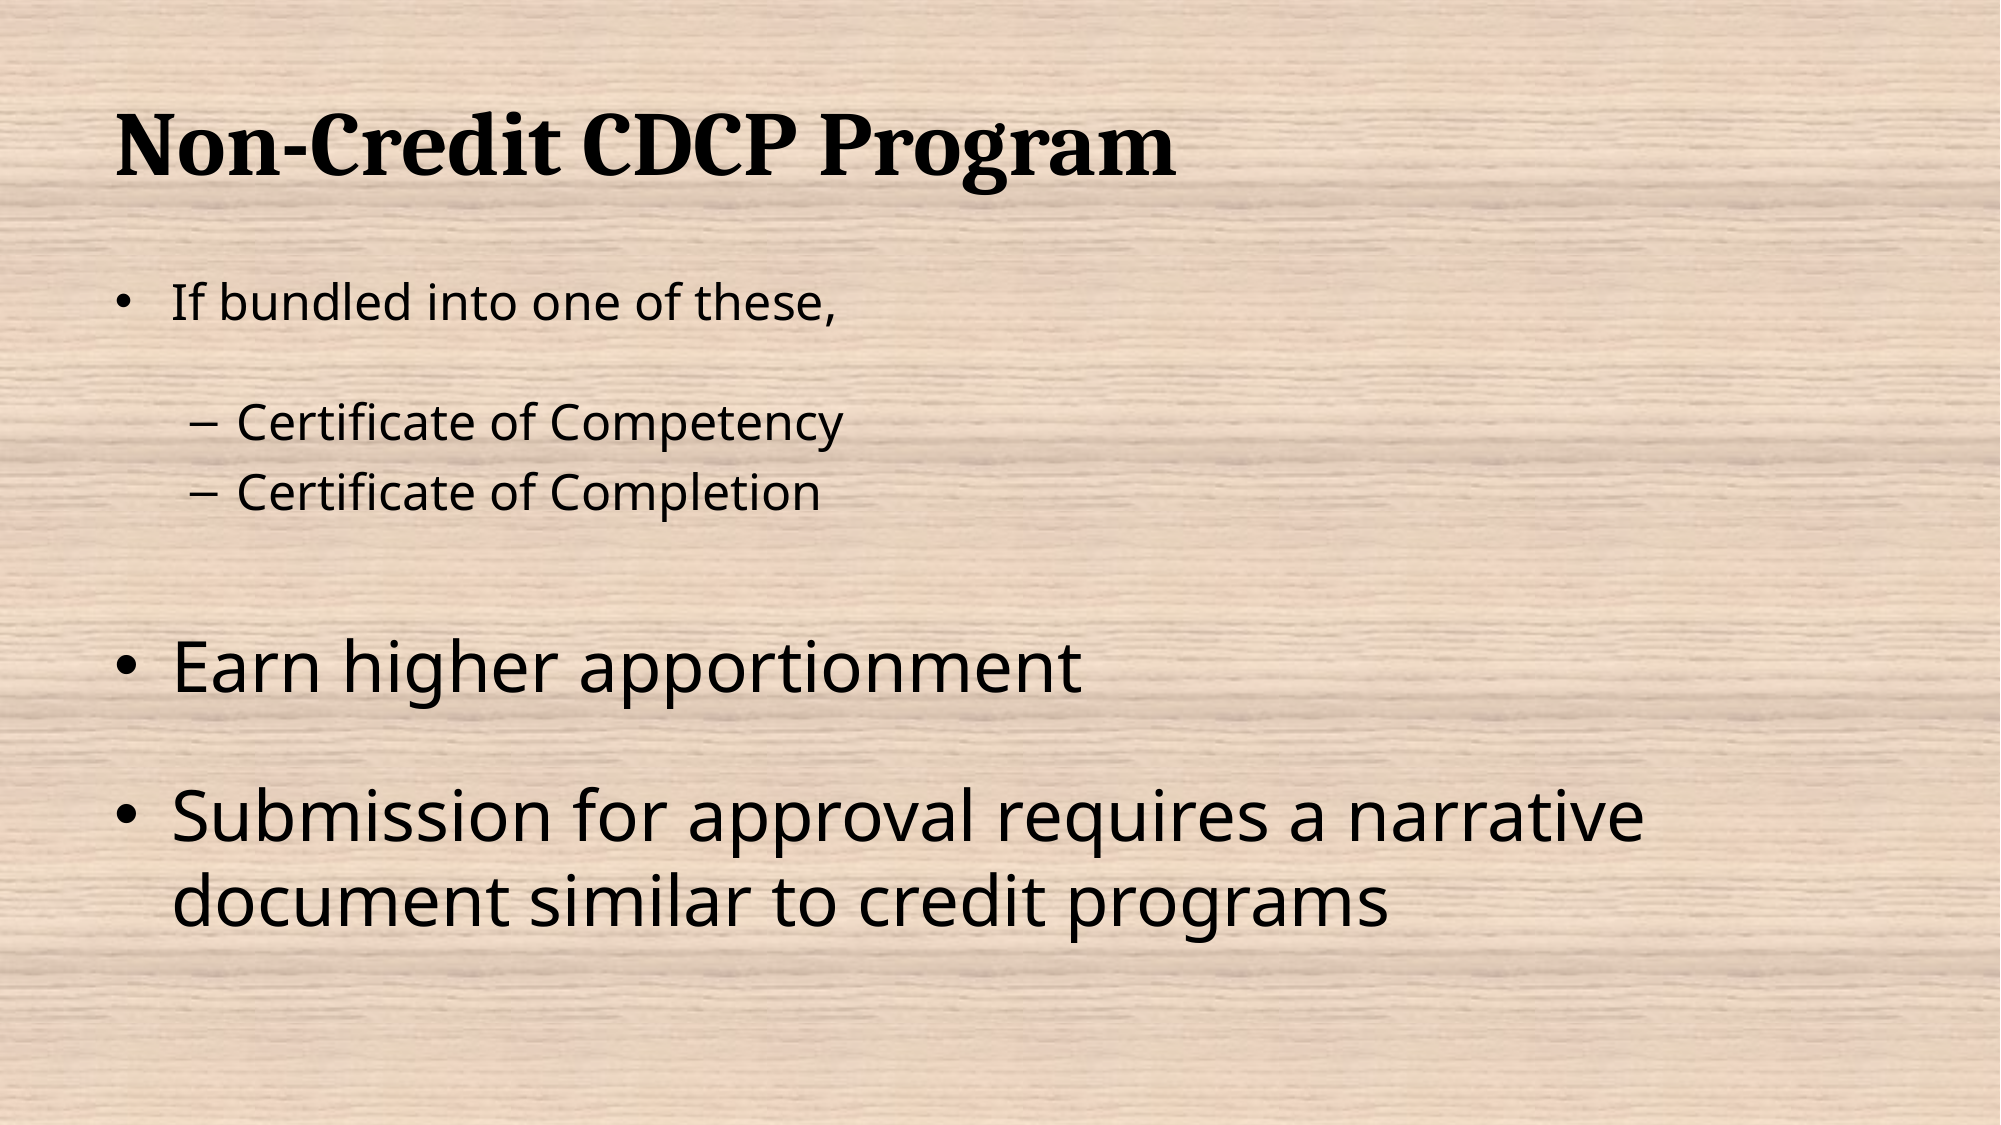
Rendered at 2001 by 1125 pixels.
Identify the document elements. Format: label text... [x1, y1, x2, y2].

title Non-Credit CDCP Program [99, 45, 1900, 233]
list If bundled into one of these, Certificate of Competency Certificate of Completion Earn higher apportionment Submission for approval requires a narrative document similar to credit programs [99, 262, 1900, 1083]
